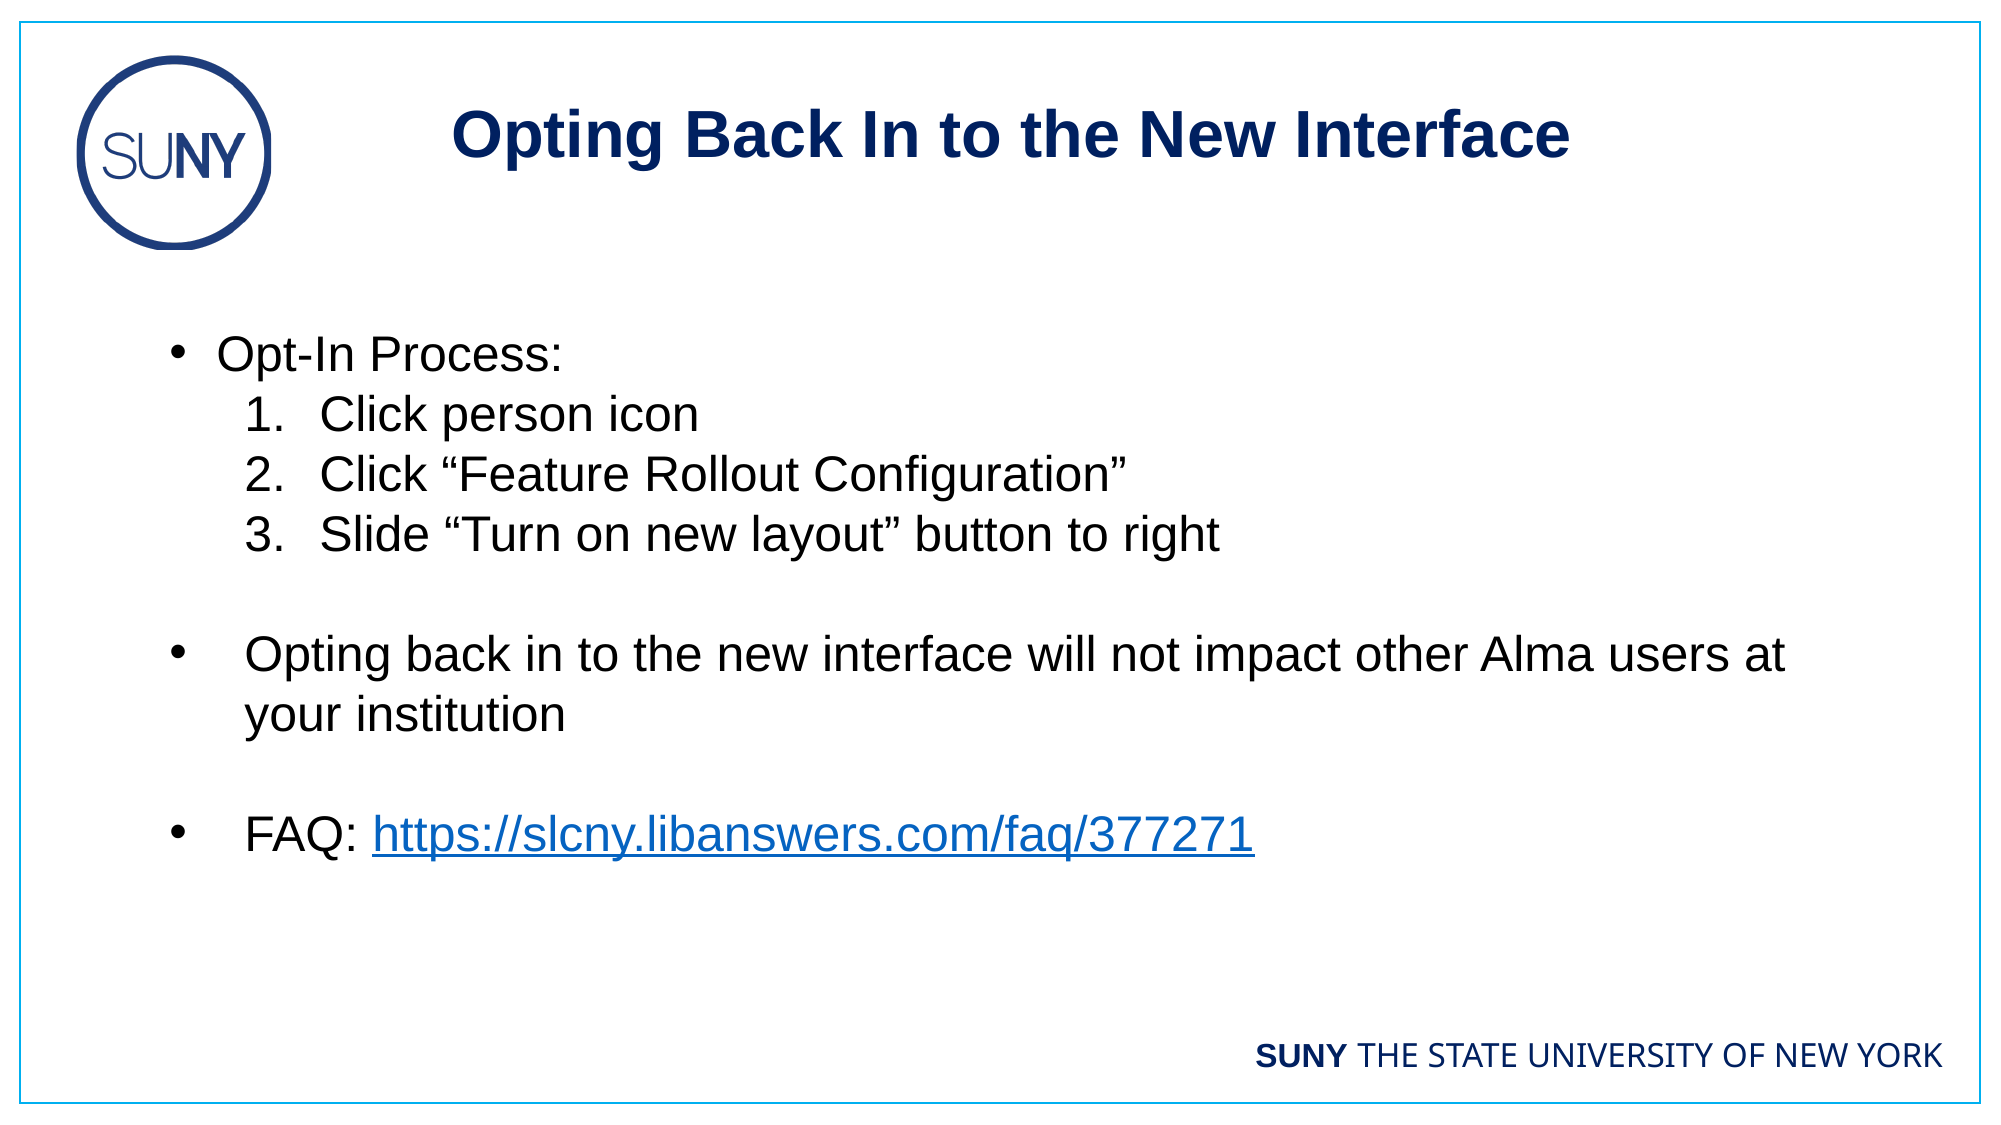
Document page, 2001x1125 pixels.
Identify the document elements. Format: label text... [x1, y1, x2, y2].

text_box Opt-In Process: Click person icon Click “Feature Rollout Configuration” Slide “Turn on new layout” button to right Opting back in to the new interface will not impact other Alma users at your institution FAQ: https://slcny.libanswers.com/faq/377271 [154, 313, 1811, 969]
text_box Opting Back In to the New Interface [408, 83, 1616, 179]
